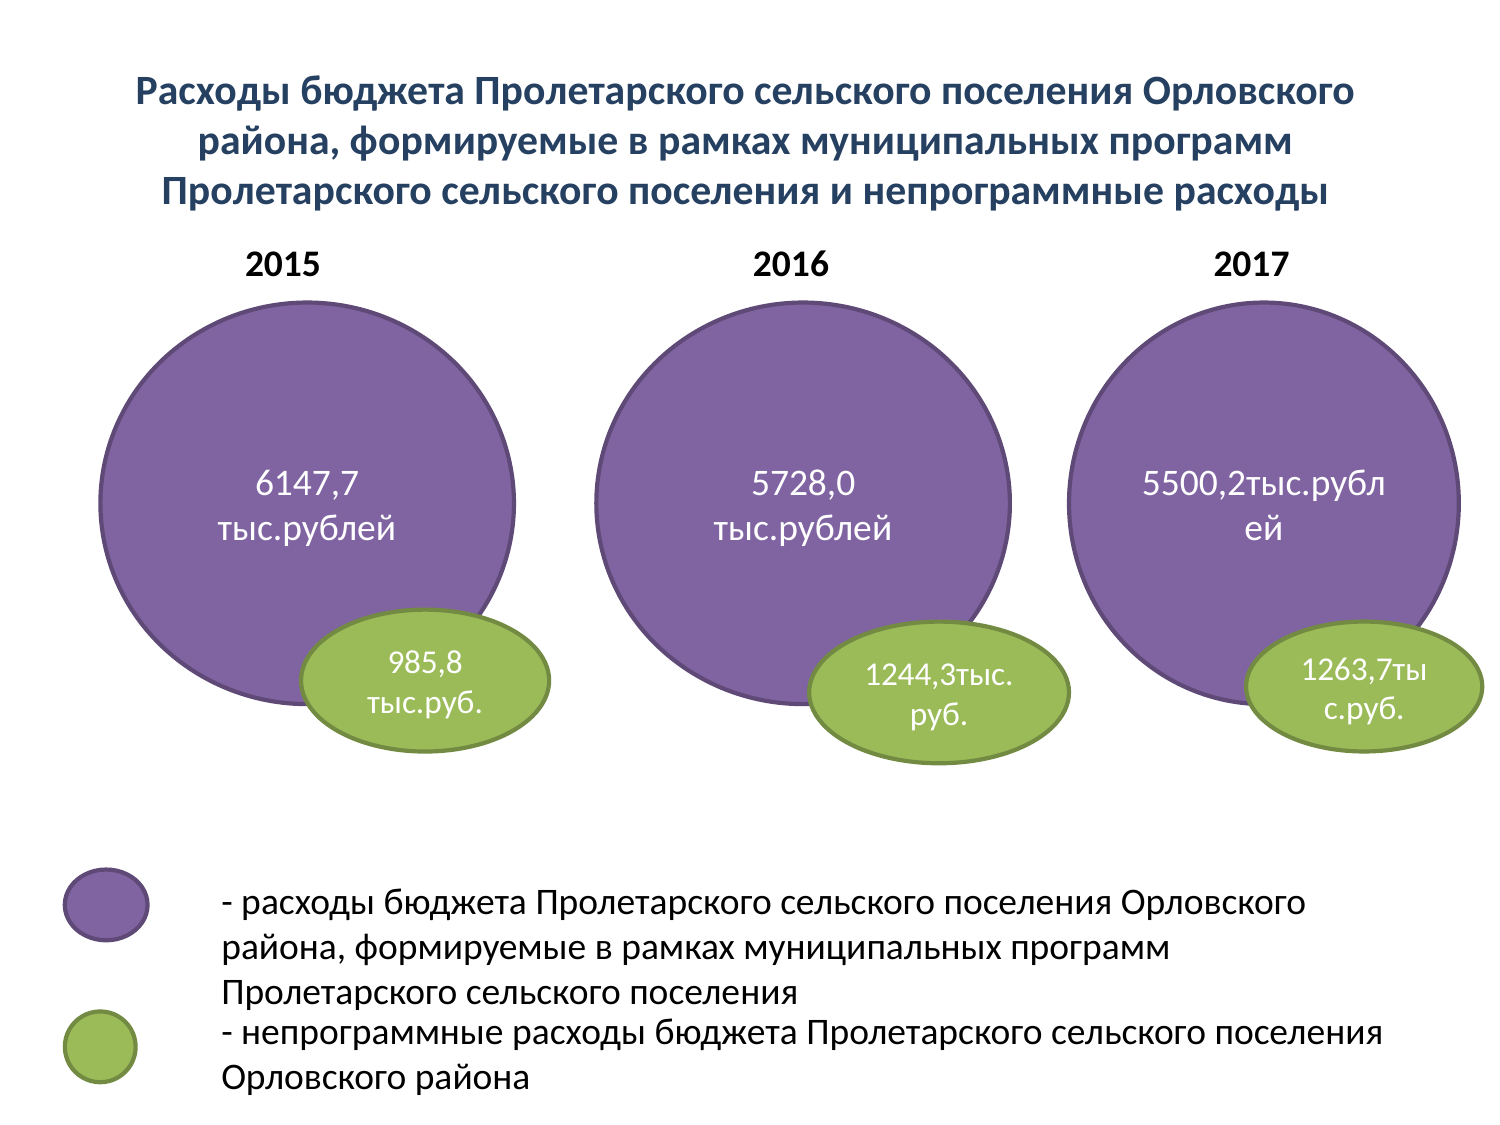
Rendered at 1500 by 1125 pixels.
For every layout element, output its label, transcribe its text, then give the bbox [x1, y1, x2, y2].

text_box 2015 [230, 231, 349, 292]
text_box 2017 [1198, 231, 1317, 292]
text_box [62, 867, 150, 943]
text_box 985,8 тыс.руб. [298, 607, 552, 754]
text_box 5728,0 тыс.рублей [594, 300, 1012, 707]
text_box - непрограммные расходы бюджета Пролетарского сельского поселения Орловского района [206, 999, 1483, 1105]
title Расходы бюджета Пролетарского сельского поселения Орловского района, формируемые в рамках муниципальных программ Пролетарского сельского поселения и непрограммные расходы [70, 44, 1421, 232]
text_box 1263,7тыс.руб. [1243, 619, 1485, 754]
text_box 2016 [738, 231, 857, 292]
text_box 1244,3тыс.руб. [807, 619, 1072, 766]
text_box 5500,2тыс.рублей [1066, 300, 1461, 706]
text_box [62, 1009, 138, 1085]
text_box 6147,7 тыс.рублей [98, 300, 517, 707]
text_box - расходы бюджета Пролетарского сельского поселения Орловского района, формируемые в рамках муниципальных программ Пролетарского сельского поселения [206, 869, 1400, 1020]
